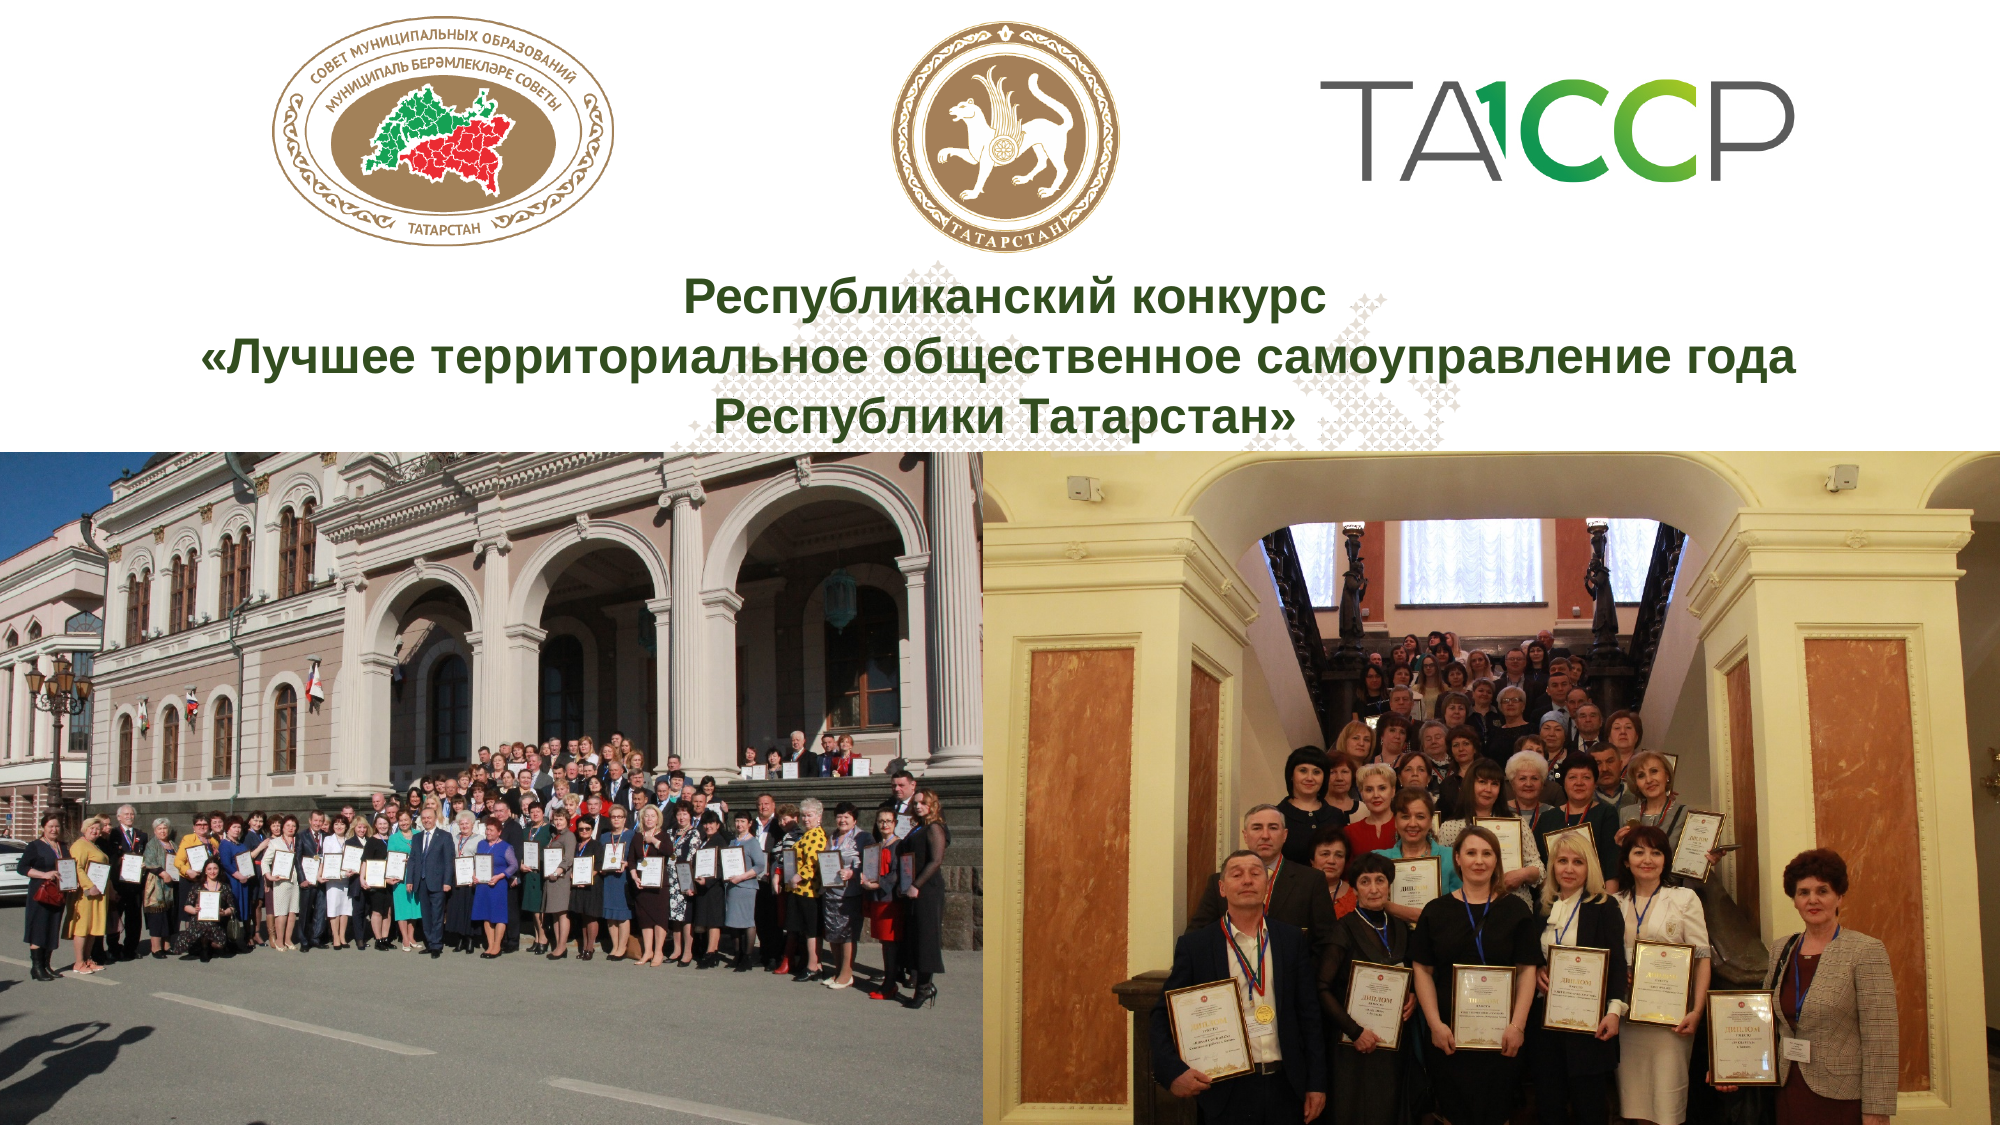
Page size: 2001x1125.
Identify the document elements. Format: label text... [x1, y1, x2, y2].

picture [888, 18, 1123, 256]
text_box Республиканский конкурс «Лучшее территориальное общественное самоуправление года Республики Татарстан» [1126, 255, 2000, 448]
picture [1269, 53, 1853, 221]
text_box Республиканский конкурс «Лучшее территориальное общественное самоуправление года Республики Татарстан» [10, 255, 419, 450]
picture [0, 0, 2000, 1125]
